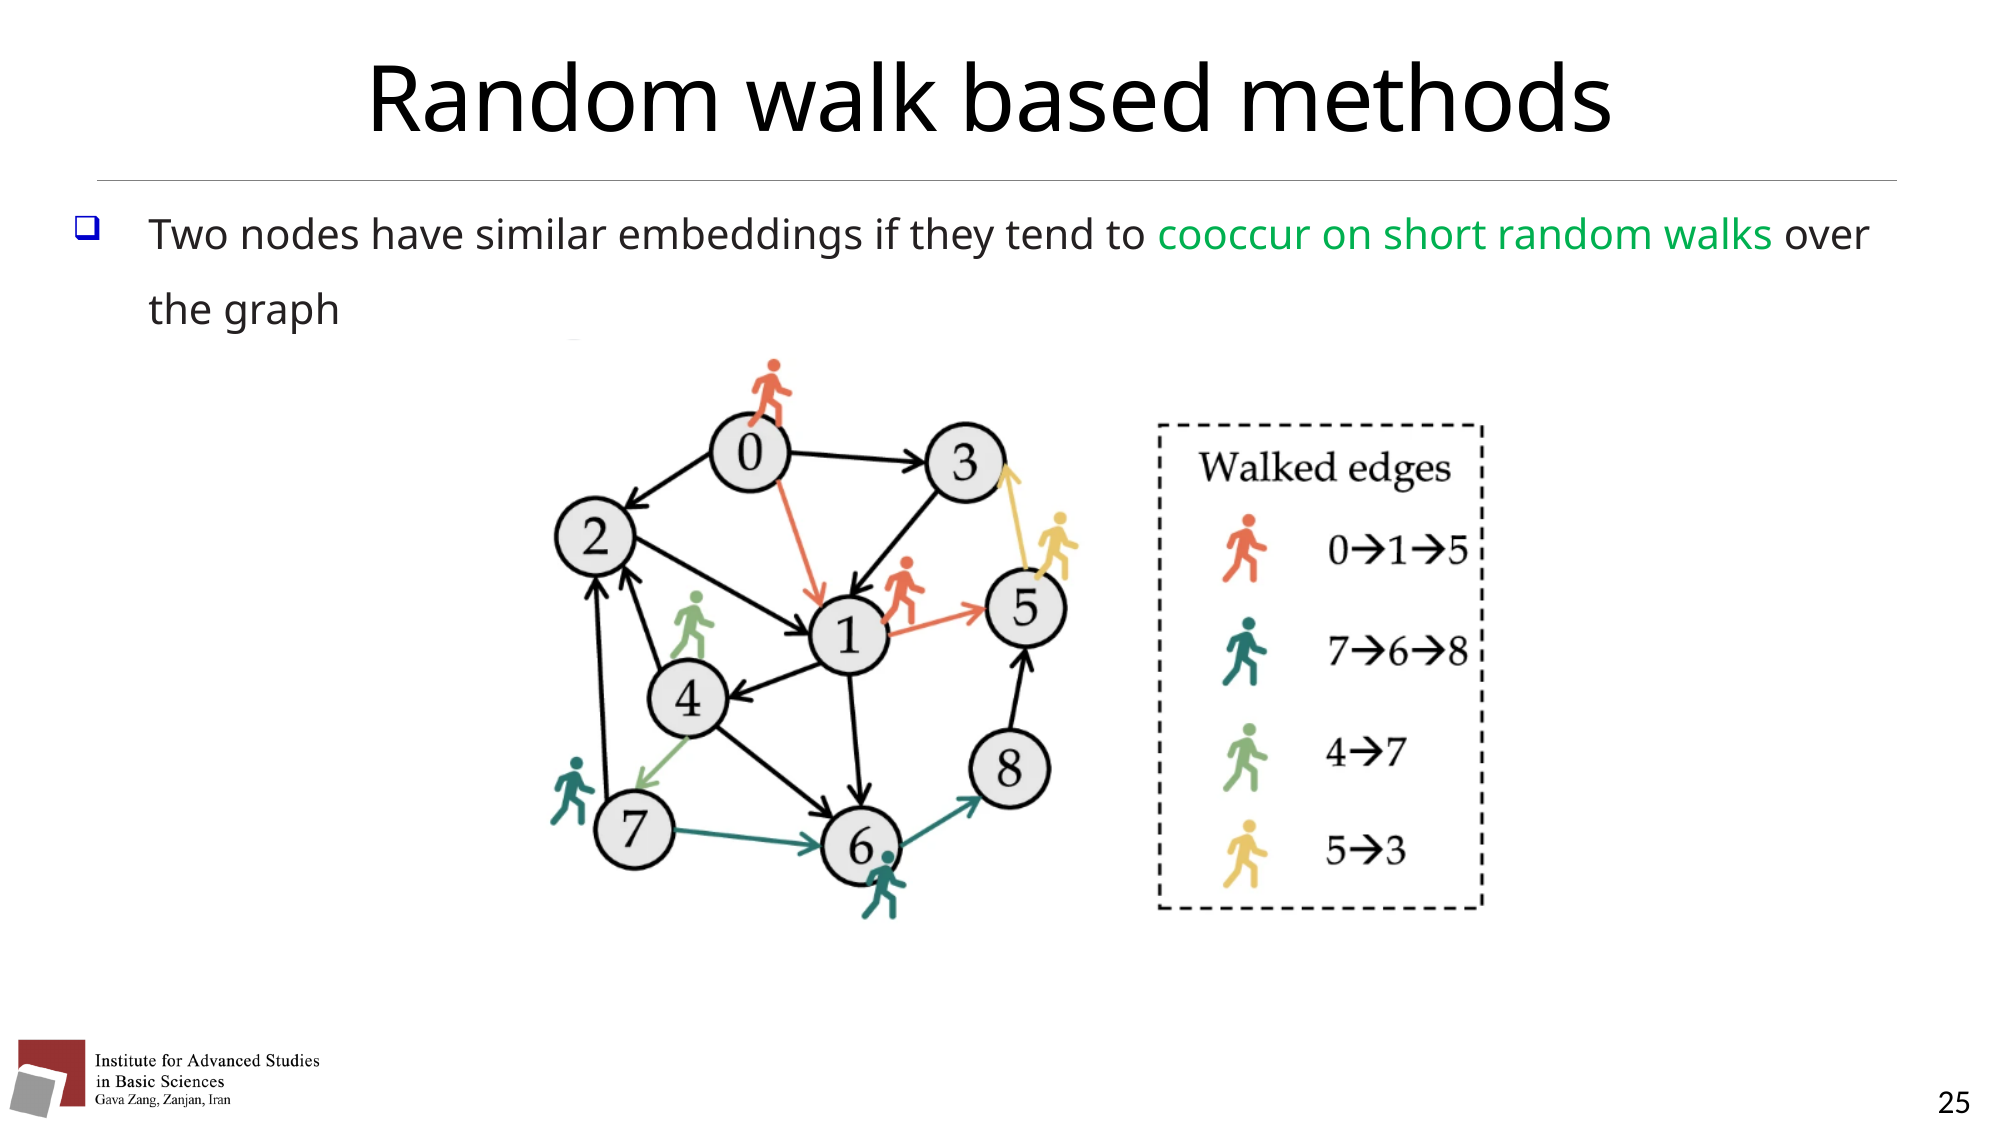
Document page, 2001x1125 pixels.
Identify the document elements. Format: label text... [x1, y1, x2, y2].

picture [0, 1018, 342, 1125]
list Two nodes have similar embeddings if they tend to cooccur on short random walks over the graph [57, 200, 1929, 1084]
picture [544, 339, 1488, 927]
title Random walk based methods [57, 36, 1923, 158]
